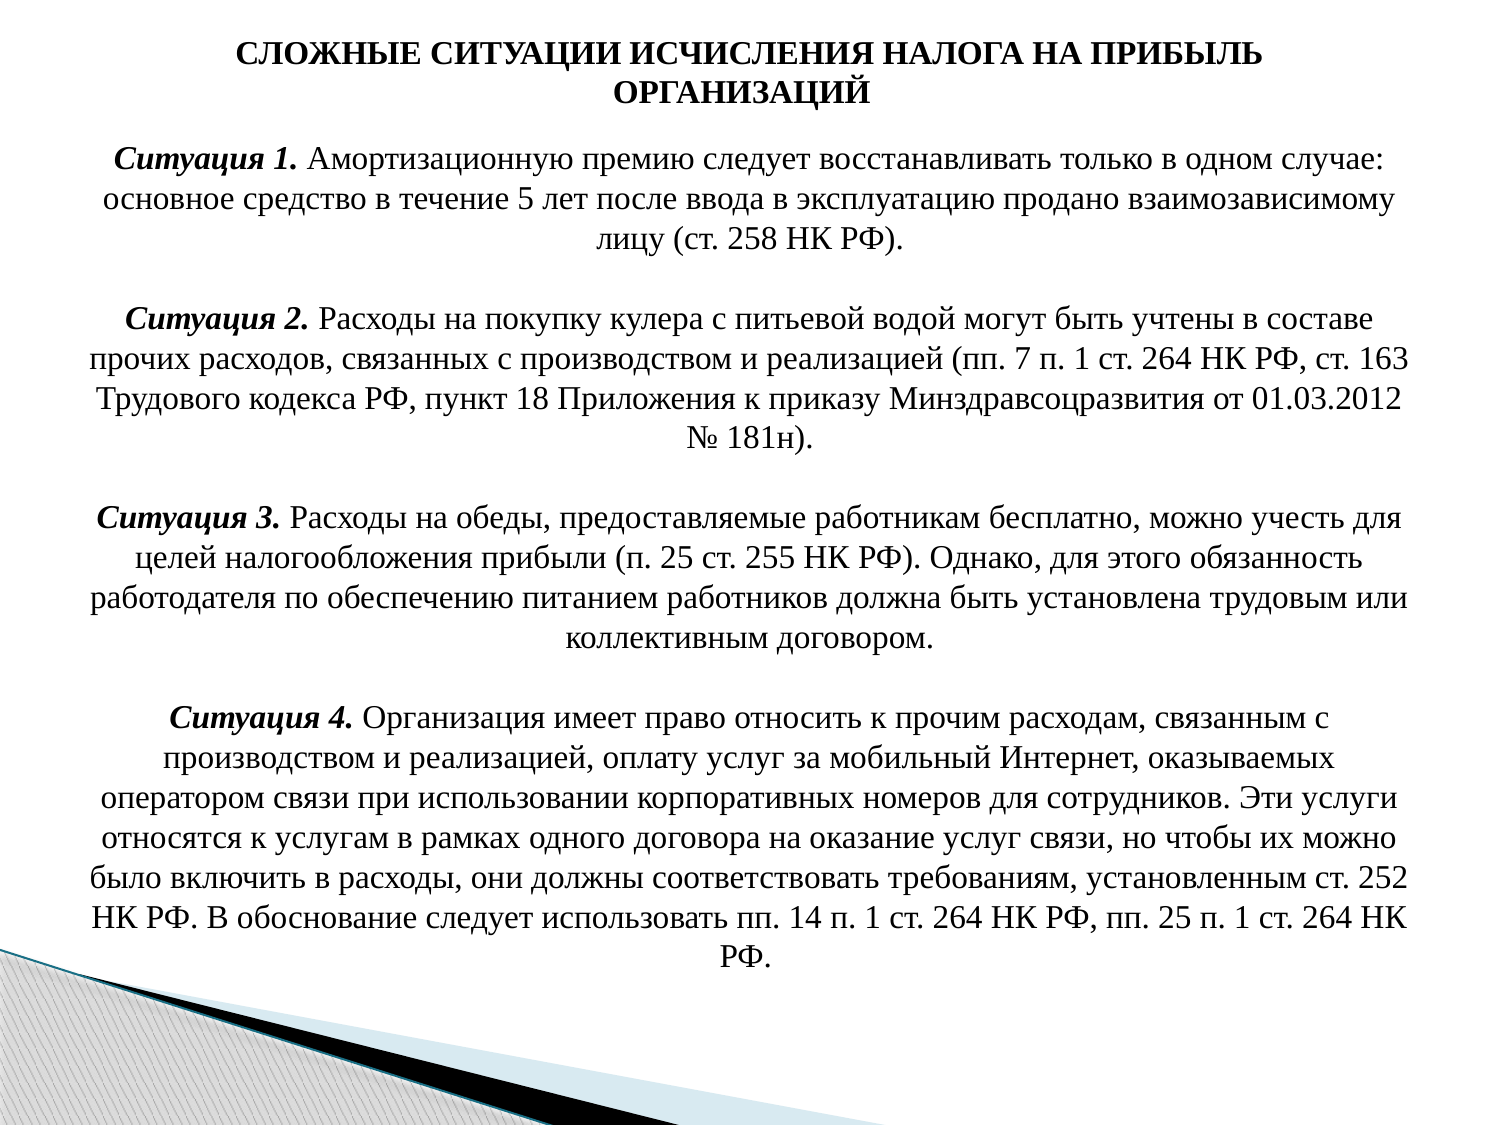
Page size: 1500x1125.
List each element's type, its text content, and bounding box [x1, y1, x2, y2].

text_box Ситуация 1. Амортизационную премию следует восстанавливать только в одном случае: основное средство в течение 5 лет после ввода в эксплуатацию продано взаимозависимому лицу (ст. 258 НК РФ). Ситуация 2. Расходы на покупку кулера с питьевой водой могут быть учтены в составе прочих расходов, связанных с производством и реализацией (пп. 7 п. 1 ст. 264 НК РФ, ст. 163 Трудового кодекса РФ, пункт 18 Приложения к приказу Минздравсоцразвития от 01.03.2012 № 181н). Ситуация 3. Расходы на обеды, предоставляемые работникам бесплатно, можно учесть для целей налогообложения прибыли (п. 25 ст. 255 НК РФ). Однако, для этого обязанность работодателя по обеспечению питанием работников должна быть установлена трудовым или коллективным договором. Ситуация 4. Организация имеет право относить к прочим расходам, связанным с производством и реализацией, оплату услуг за мобильный Интернет, оказываемых оператором связи при использовании корпоративных номеров для сотрудников. Эти услуги относятся к услугам в рамках одного договора на оказание услуг связи, но чтобы их можно было включить в расходы, они должны соответствовать требованиям, установленным ст. 252 НК РФ. В обоснование следует использовать пп. 14 п. 1 ст. 264 НК РФ, пп. 25 п. 1 ст. 264 НК РФ. [70, 128, 1430, 982]
text_box СЛОЖНЫЕ СИТУАЦИИ ИСЧИСЛЕНИЯ нАлогА на прибыль ОРГАНИЗАЦИЙ [93, 23, 1407, 118]
